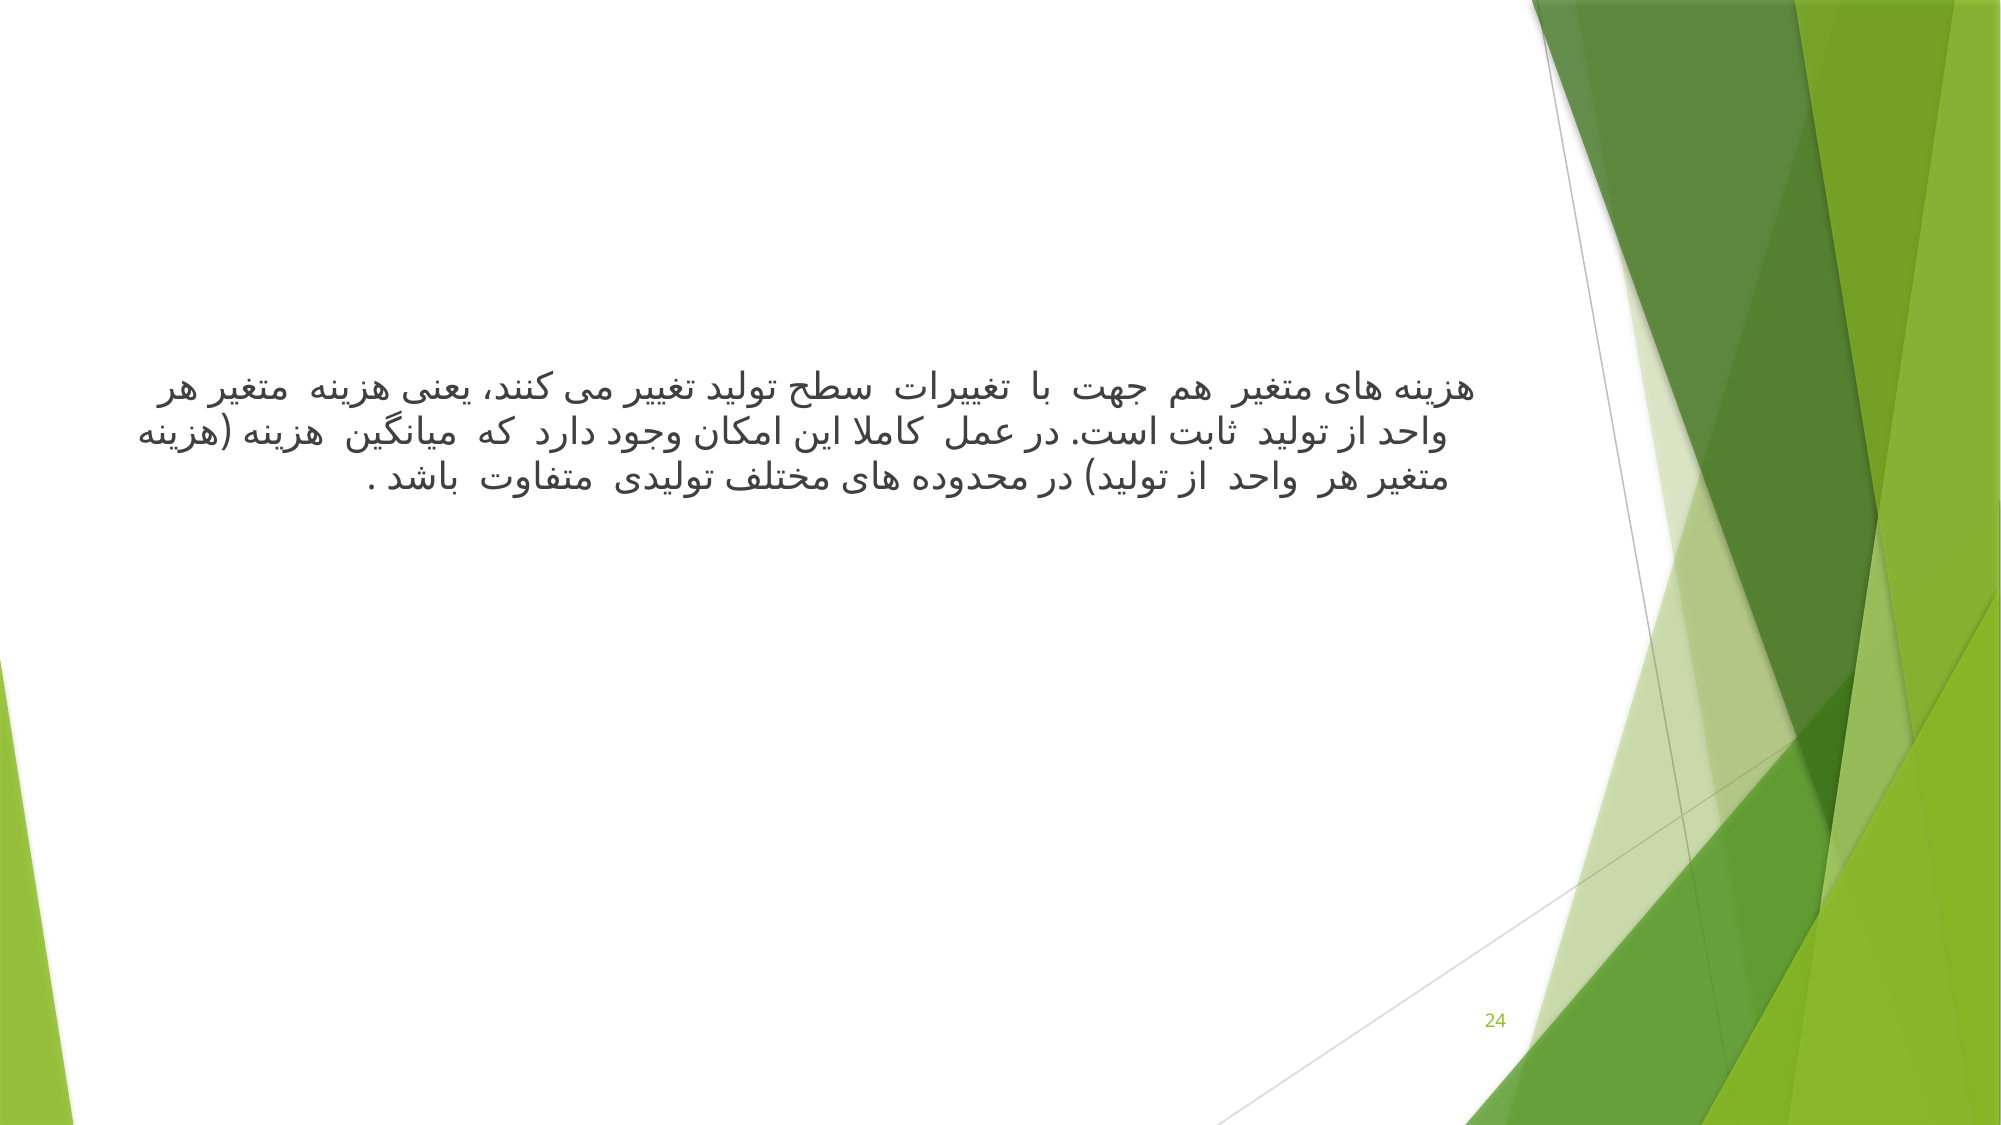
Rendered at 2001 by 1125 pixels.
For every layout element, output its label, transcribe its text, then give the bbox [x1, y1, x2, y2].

slide_number 24 [1409, 992, 1522, 1051]
list هزینه های متغیر هم جهت با تغییرات سطح تولید تغییر می کنند، یعنی هزینه متغیر هر واحد از تولید ثابت است. در عمل کاملا این امکان وجود دارد که میانگین هزینه (هزینه متغیر هر واحد از تولید) در محدوده های مختلف تولیدی متفاوت باشد . [111, 354, 1522, 992]
